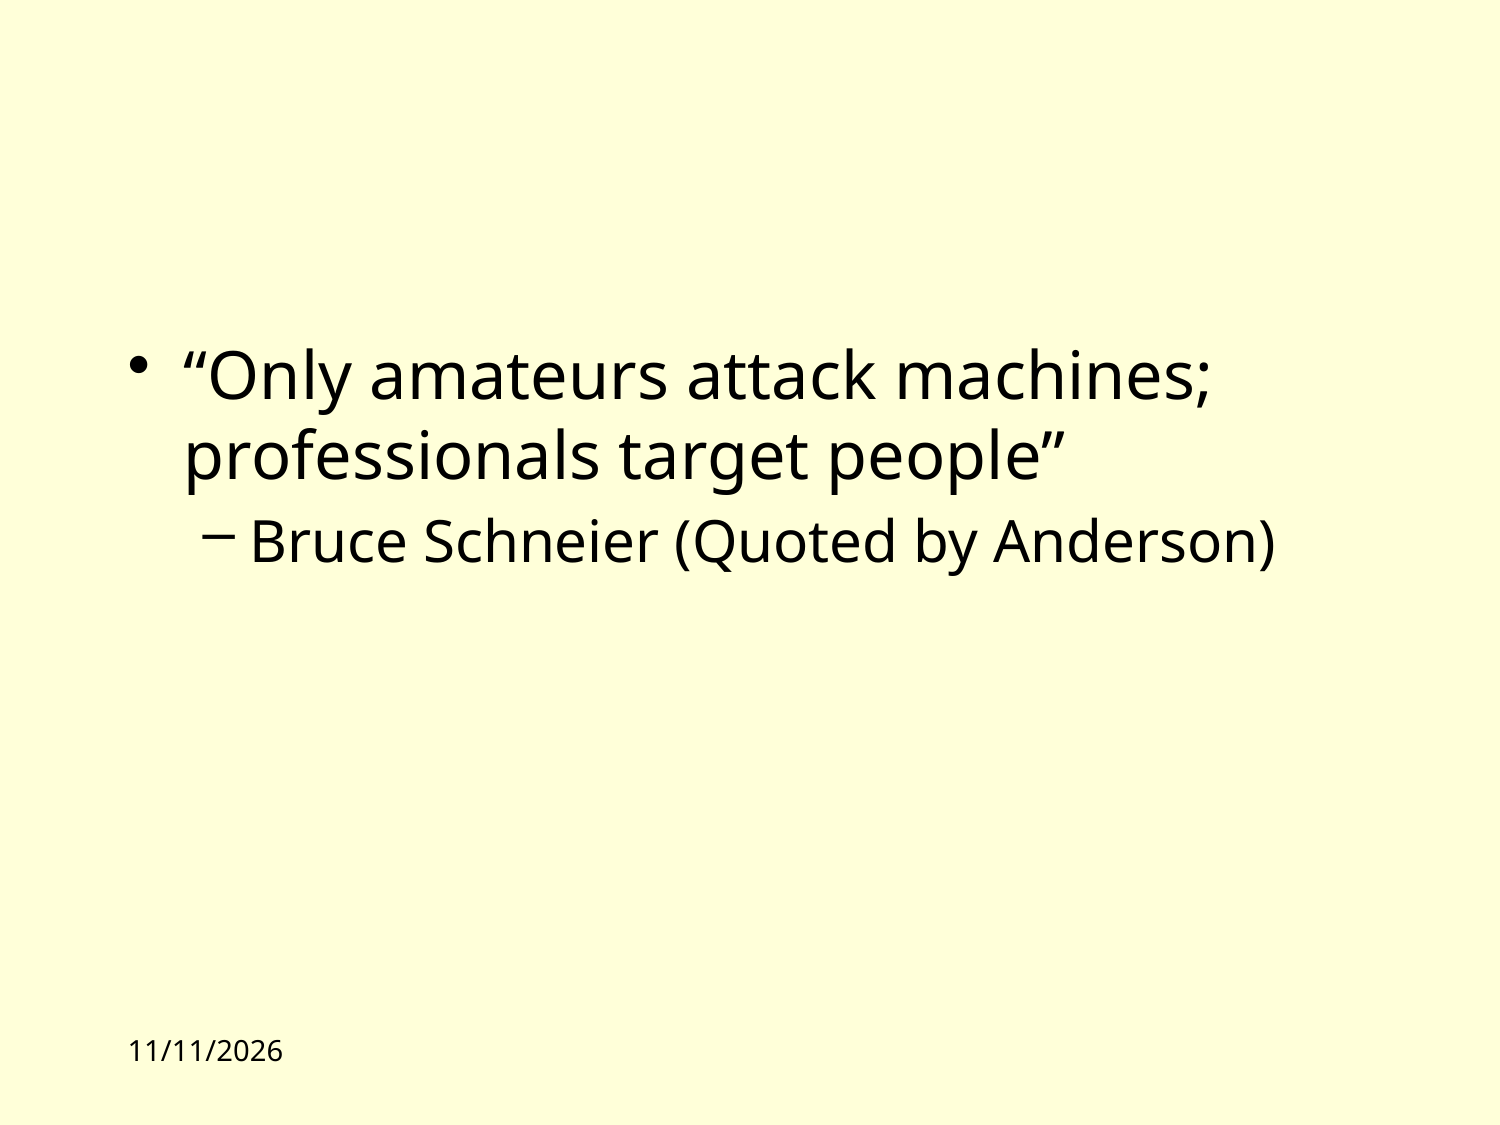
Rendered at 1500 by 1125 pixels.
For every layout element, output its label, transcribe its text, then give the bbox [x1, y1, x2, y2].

list “Only amateurs attack machines; professionals target people” Bruce Schneier (Quoted by Anderson) [112, 324, 1388, 1001]
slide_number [112, 1024, 426, 1101]
